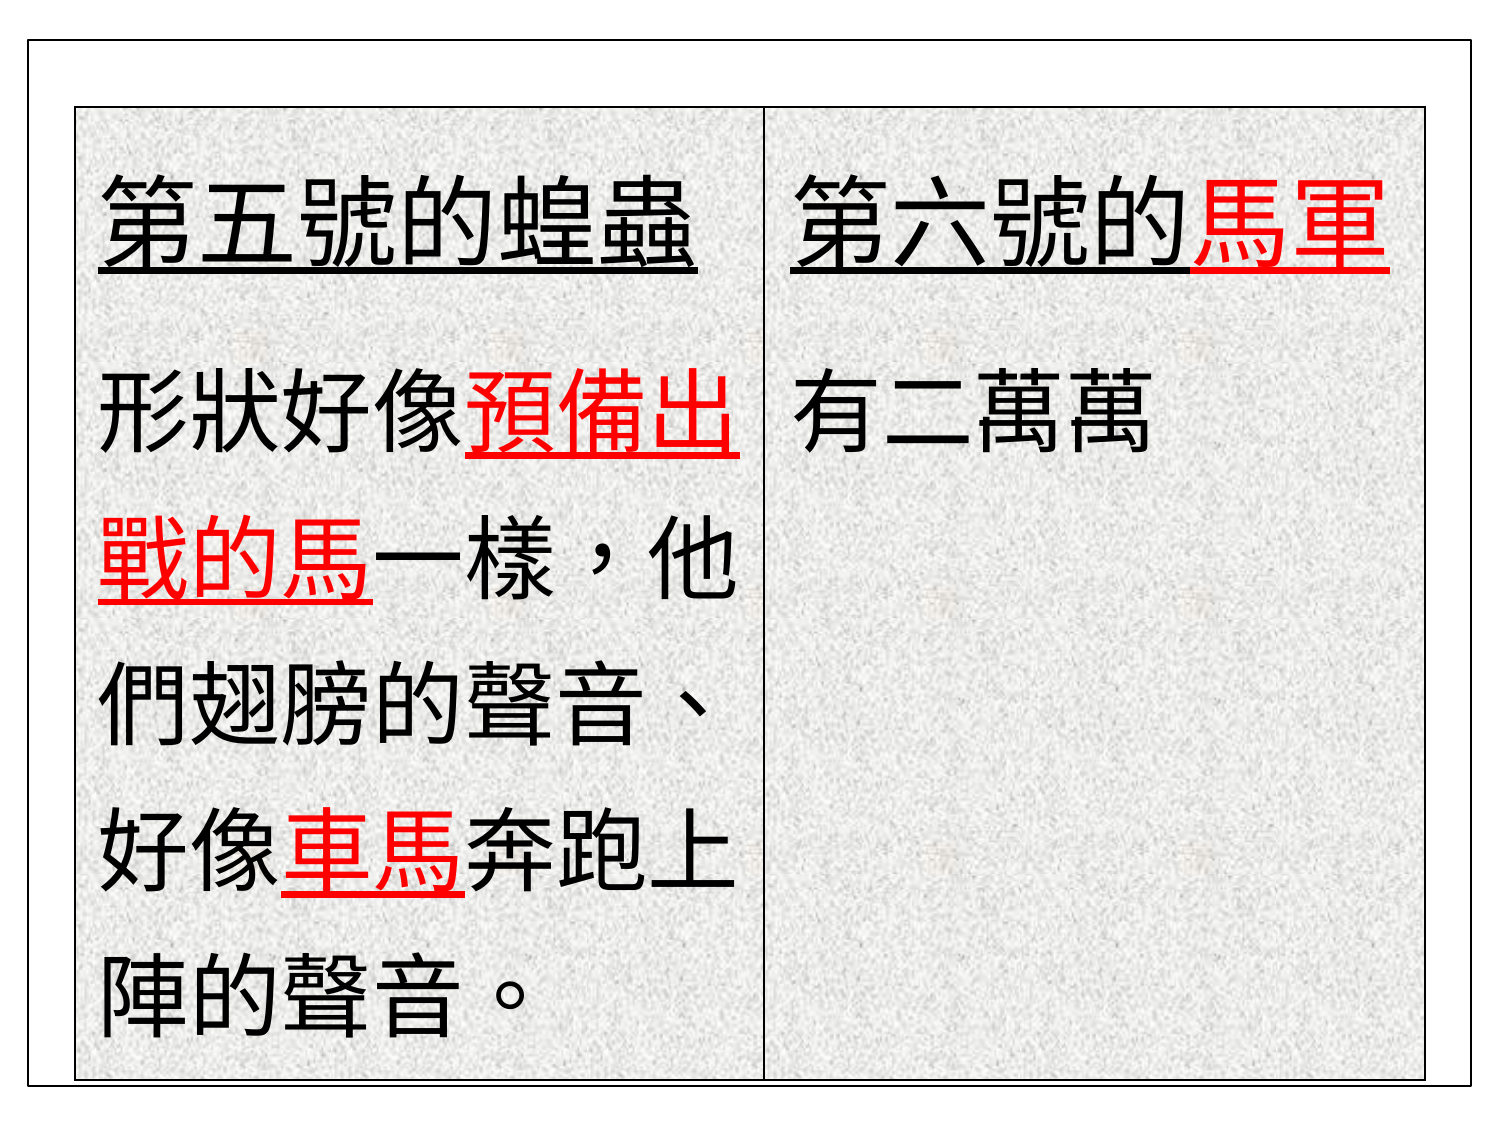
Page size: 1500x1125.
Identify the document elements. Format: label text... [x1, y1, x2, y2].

table_header 第六號的馬軍 有二萬萬 [765, 108, 1424, 1079]
table_header 第五號的蝗蟲 形狀好像預備出戰的馬一樣，他們翅膀的聲音、好像車馬奔跑上陣的聲音。 [76, 108, 763, 1079]
